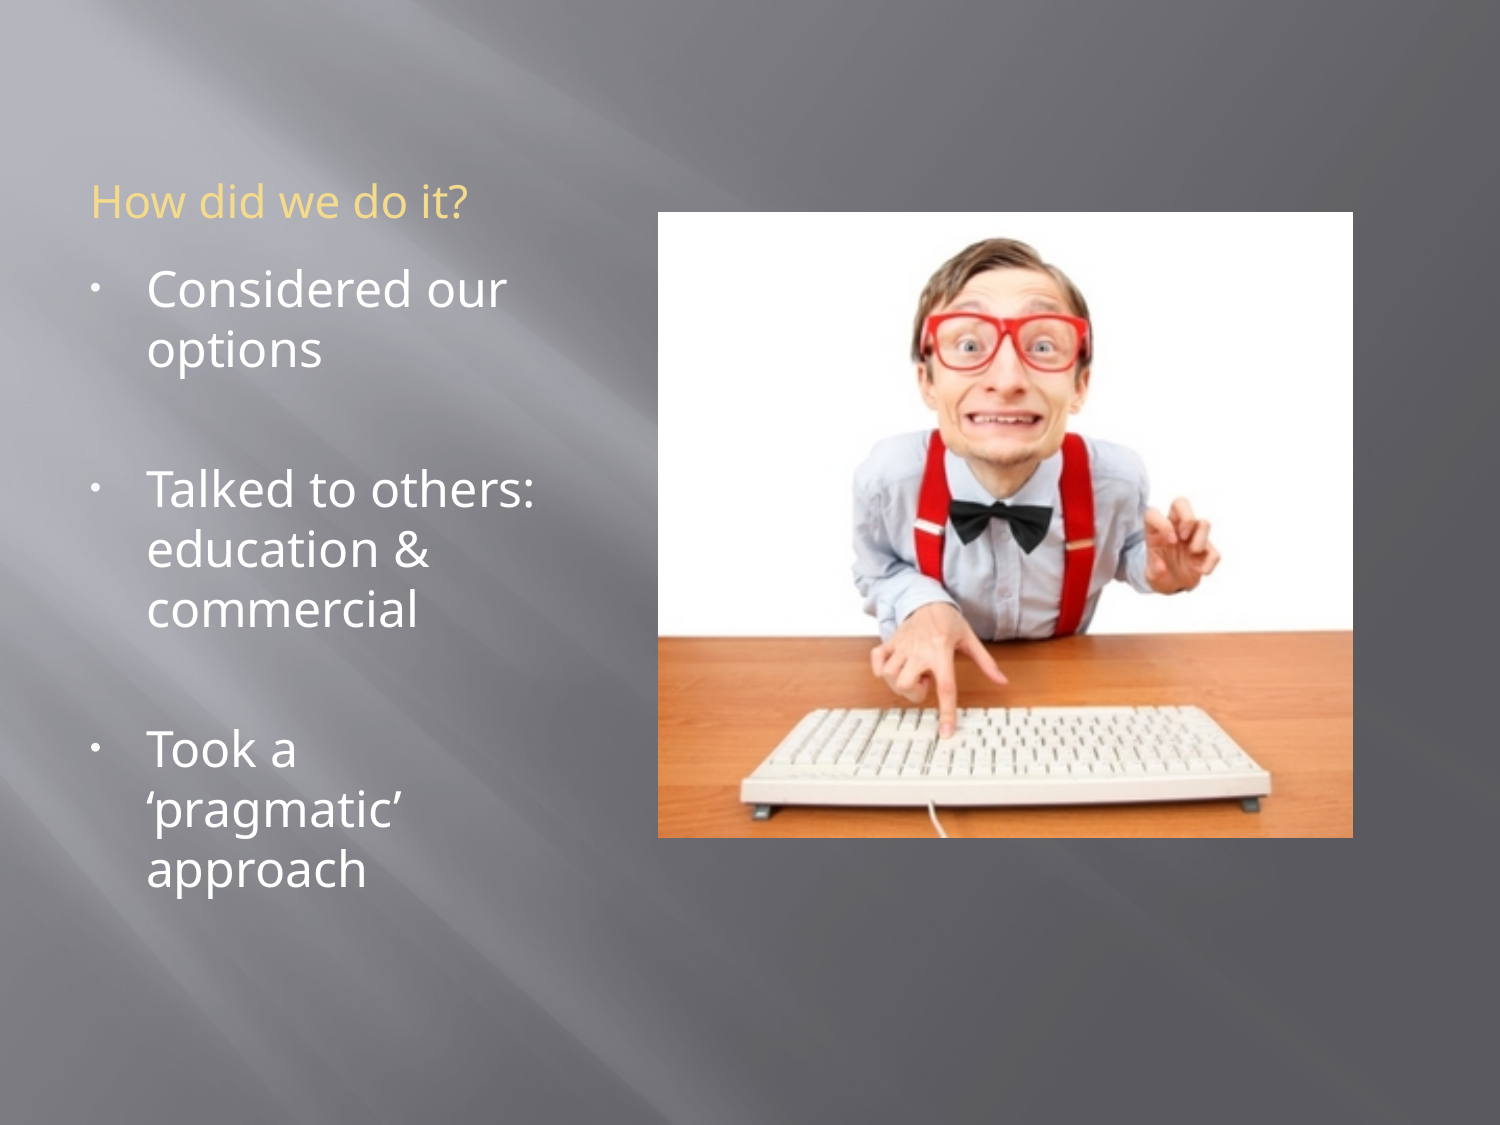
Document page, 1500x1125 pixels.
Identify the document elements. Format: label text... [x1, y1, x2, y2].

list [658, 212, 1353, 838]
title How did we do it? [75, 44, 569, 236]
list Considered our options Talked to others: education & commercial Took a ‘pragmatic’ approach [75, 249, 569, 1005]
